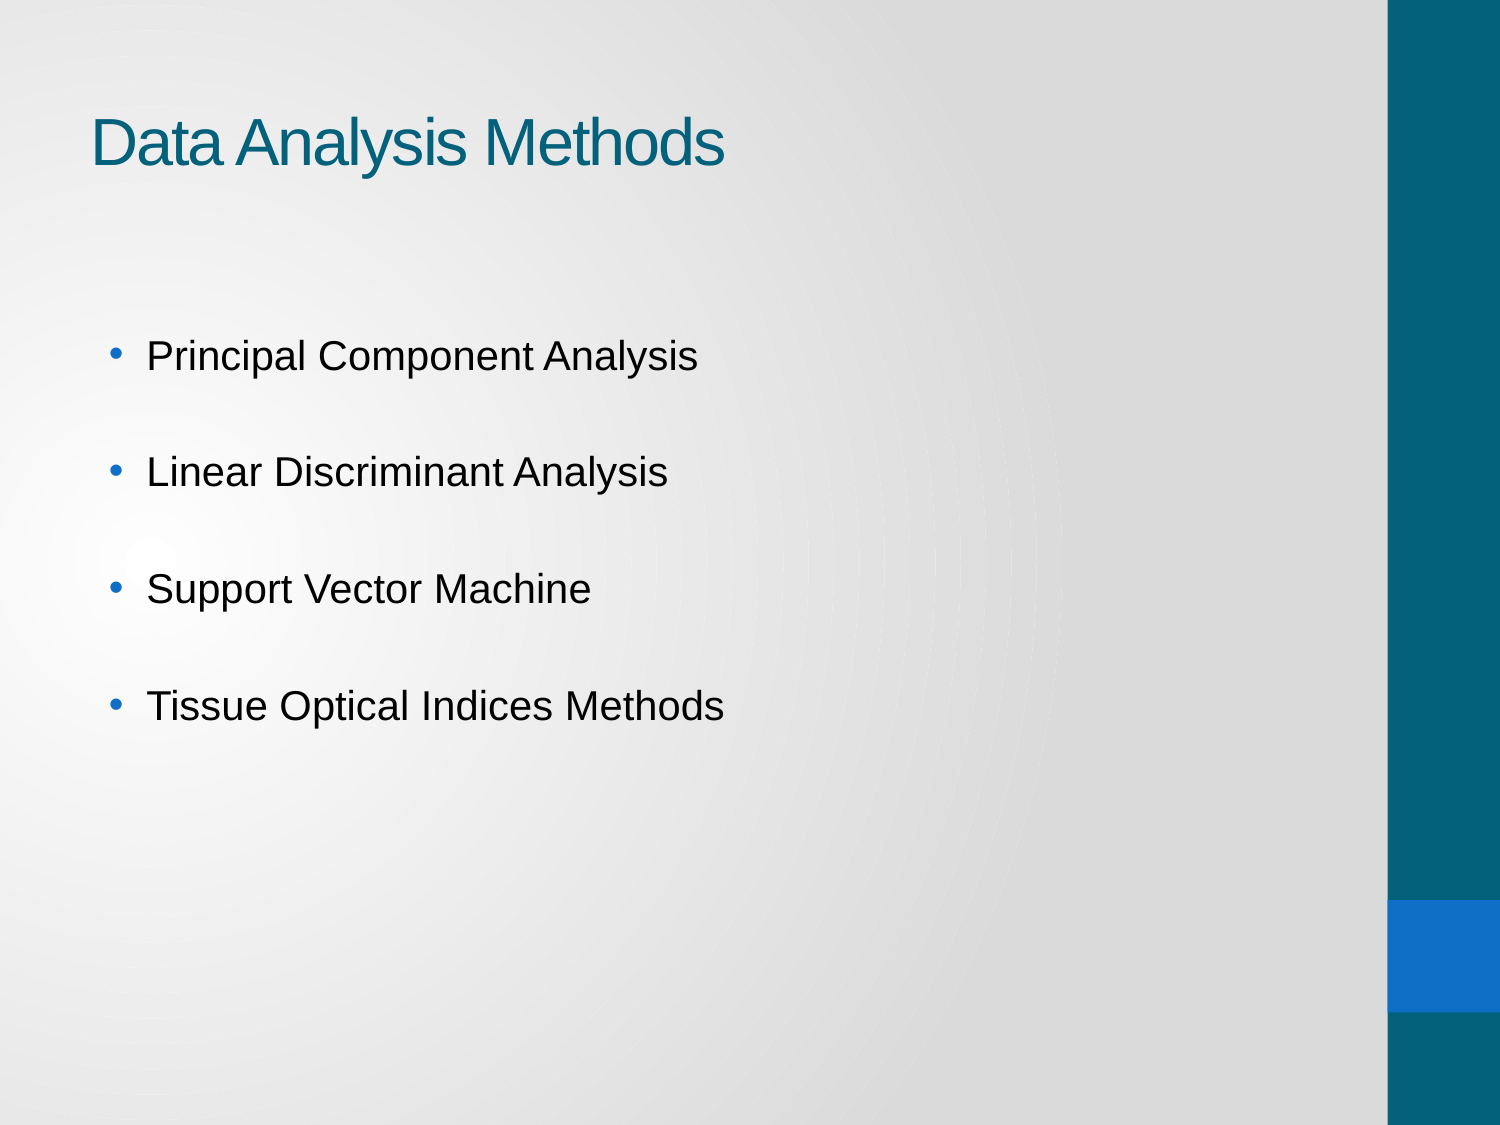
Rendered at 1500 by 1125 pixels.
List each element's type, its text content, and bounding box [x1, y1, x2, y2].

title Data Analysis Methods [75, 45, 1325, 233]
list Principal Component Analysis Linear Discriminant Analysis Support Vector Machine Tissue Optical Indices Methods [75, 262, 1325, 1050]
